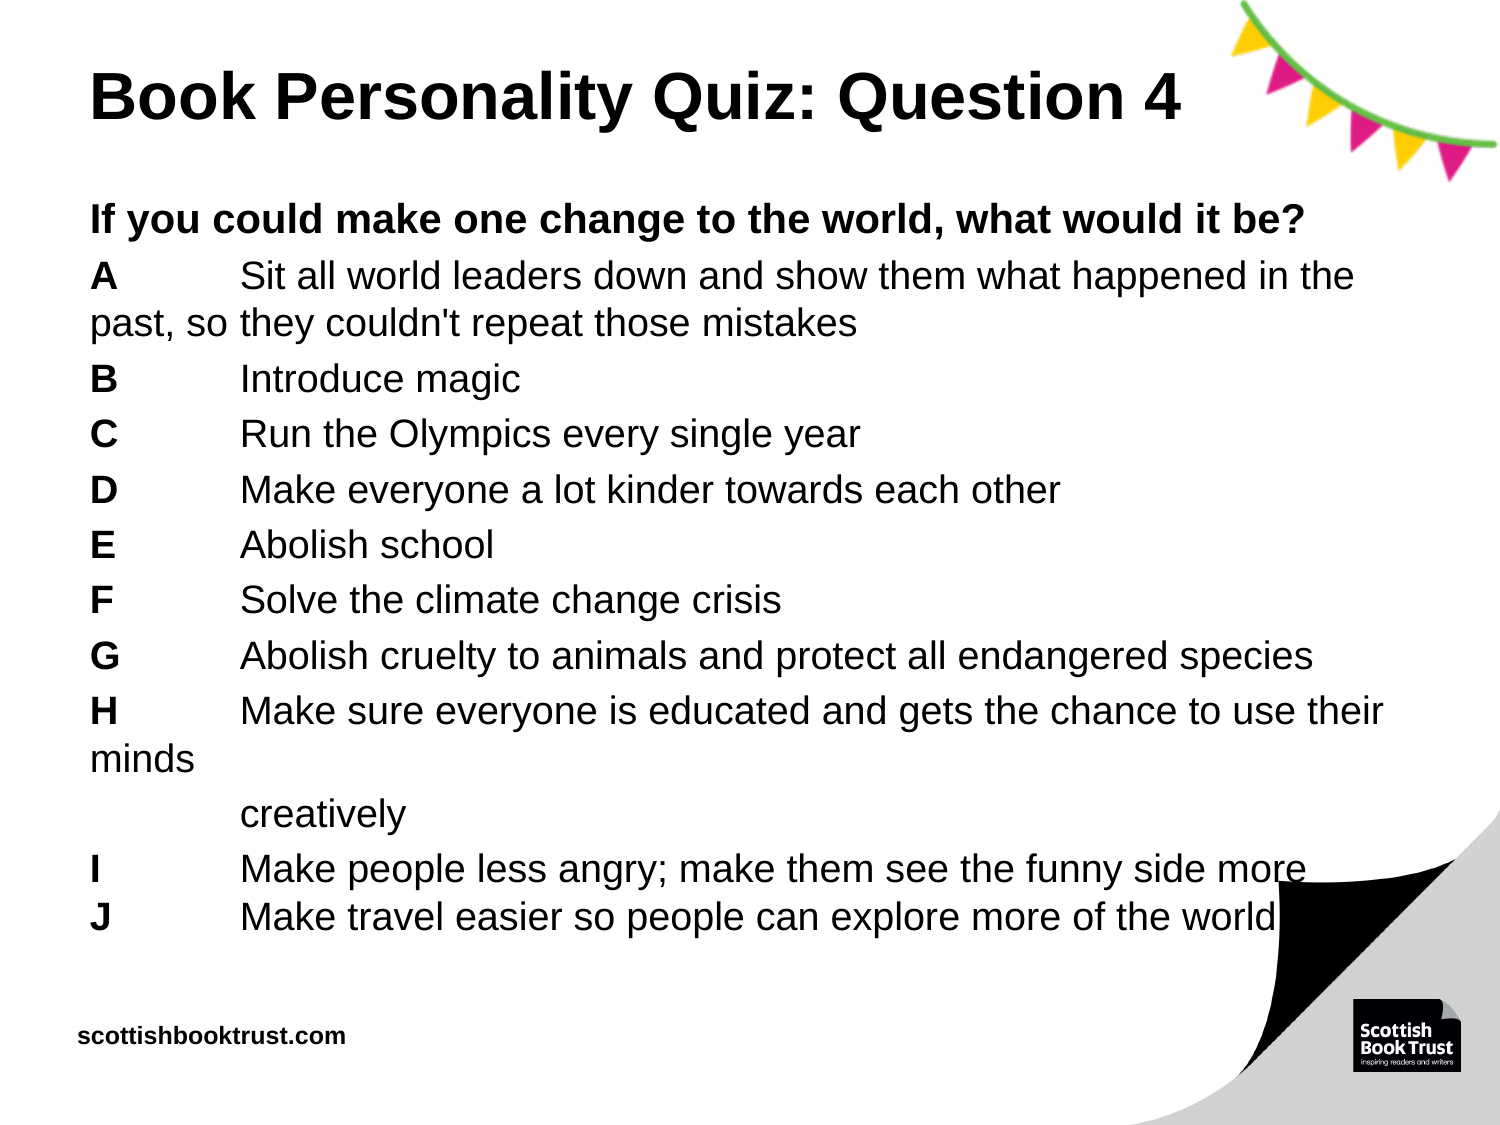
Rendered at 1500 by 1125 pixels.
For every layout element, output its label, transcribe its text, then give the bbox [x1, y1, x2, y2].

picture [0, 0, 1500, 1125]
list If you could make one change to the world, what would it be? A Sit all world leaders down and show them what happened in the past, so they couldn't repeat those mistakes B Introduce magic C Run the Olympics every single year D Make everyone a lot kinder towards each other E Abolish school F Solve the climate change crisis G Abolish cruelty to animals and protect all endangered species H Make sure everyone is educated and gets the chance to use their minds creatively I Make people less angry; make them see the funny side more J Make travel easier so people can explore more of the world [75, 184, 1461, 946]
text_box scottishbooktrust.com [62, 1012, 513, 1058]
title Book Personality Quiz: Question 4 [75, 45, 1202, 184]
